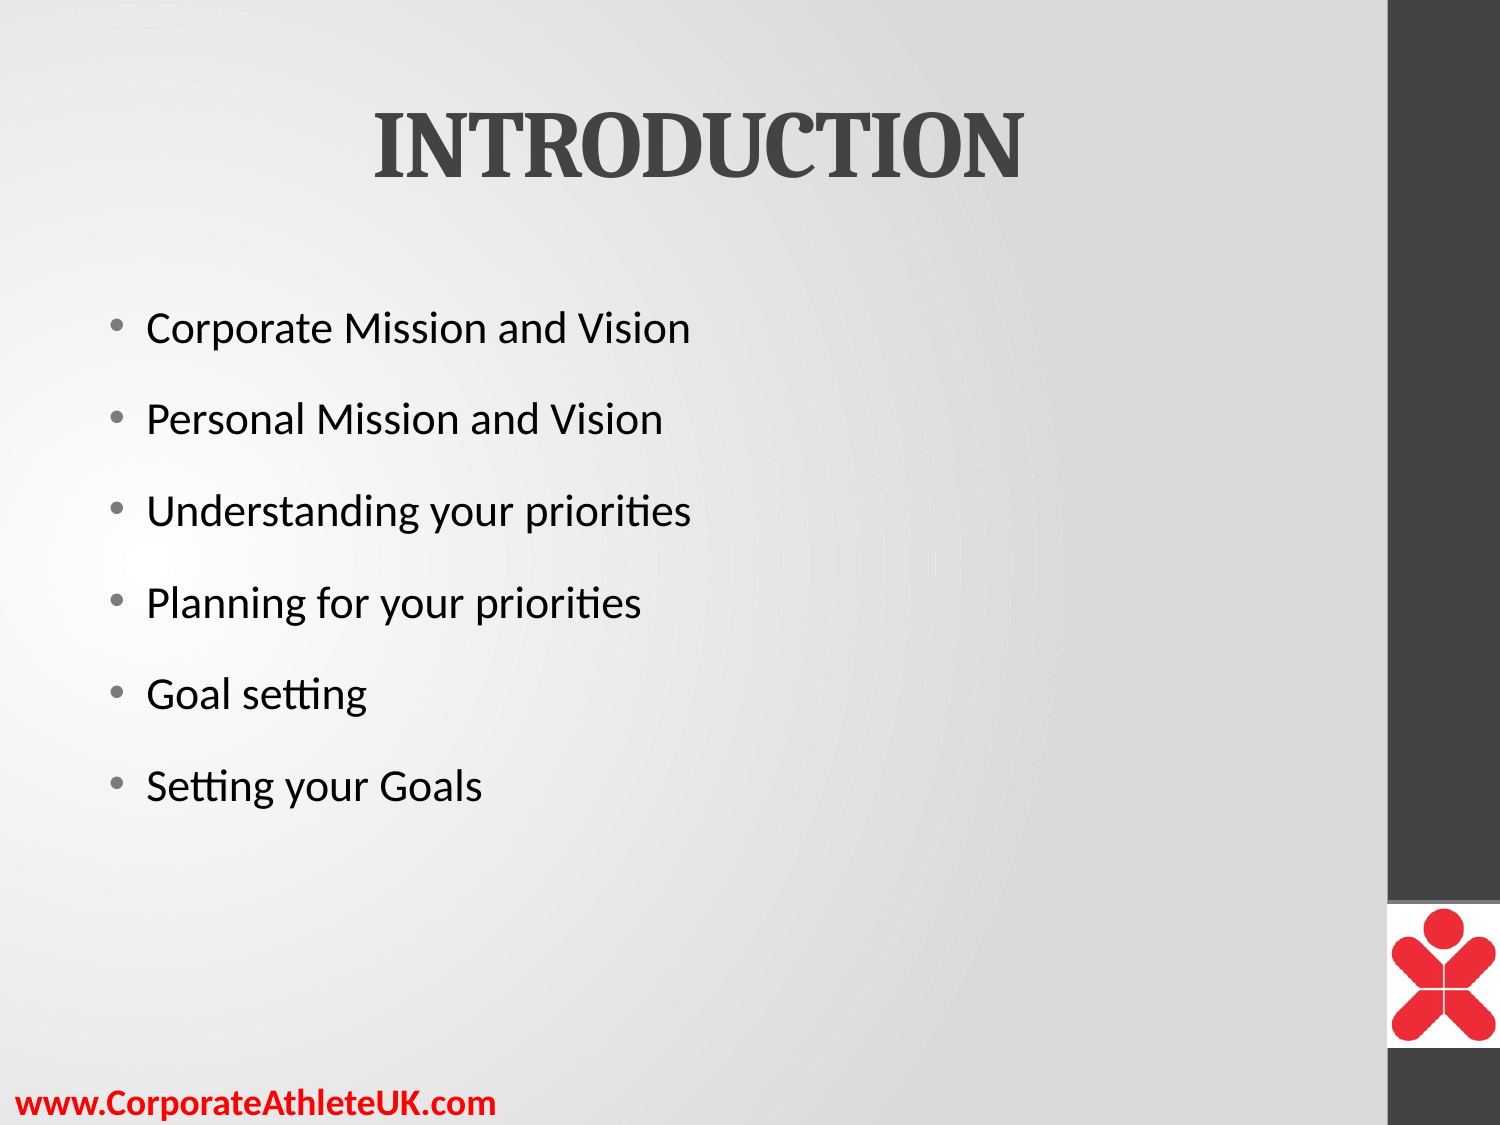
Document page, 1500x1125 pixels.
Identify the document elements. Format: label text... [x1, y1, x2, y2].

title INTRODUCTION [75, 45, 1325, 233]
list Corporate Mission and Vision Personal Mission and Vision Understanding your priorities Planning for your priorities Goal setting Setting your Goals [74, 262, 1326, 1051]
picture [1387, 904, 1500, 1048]
